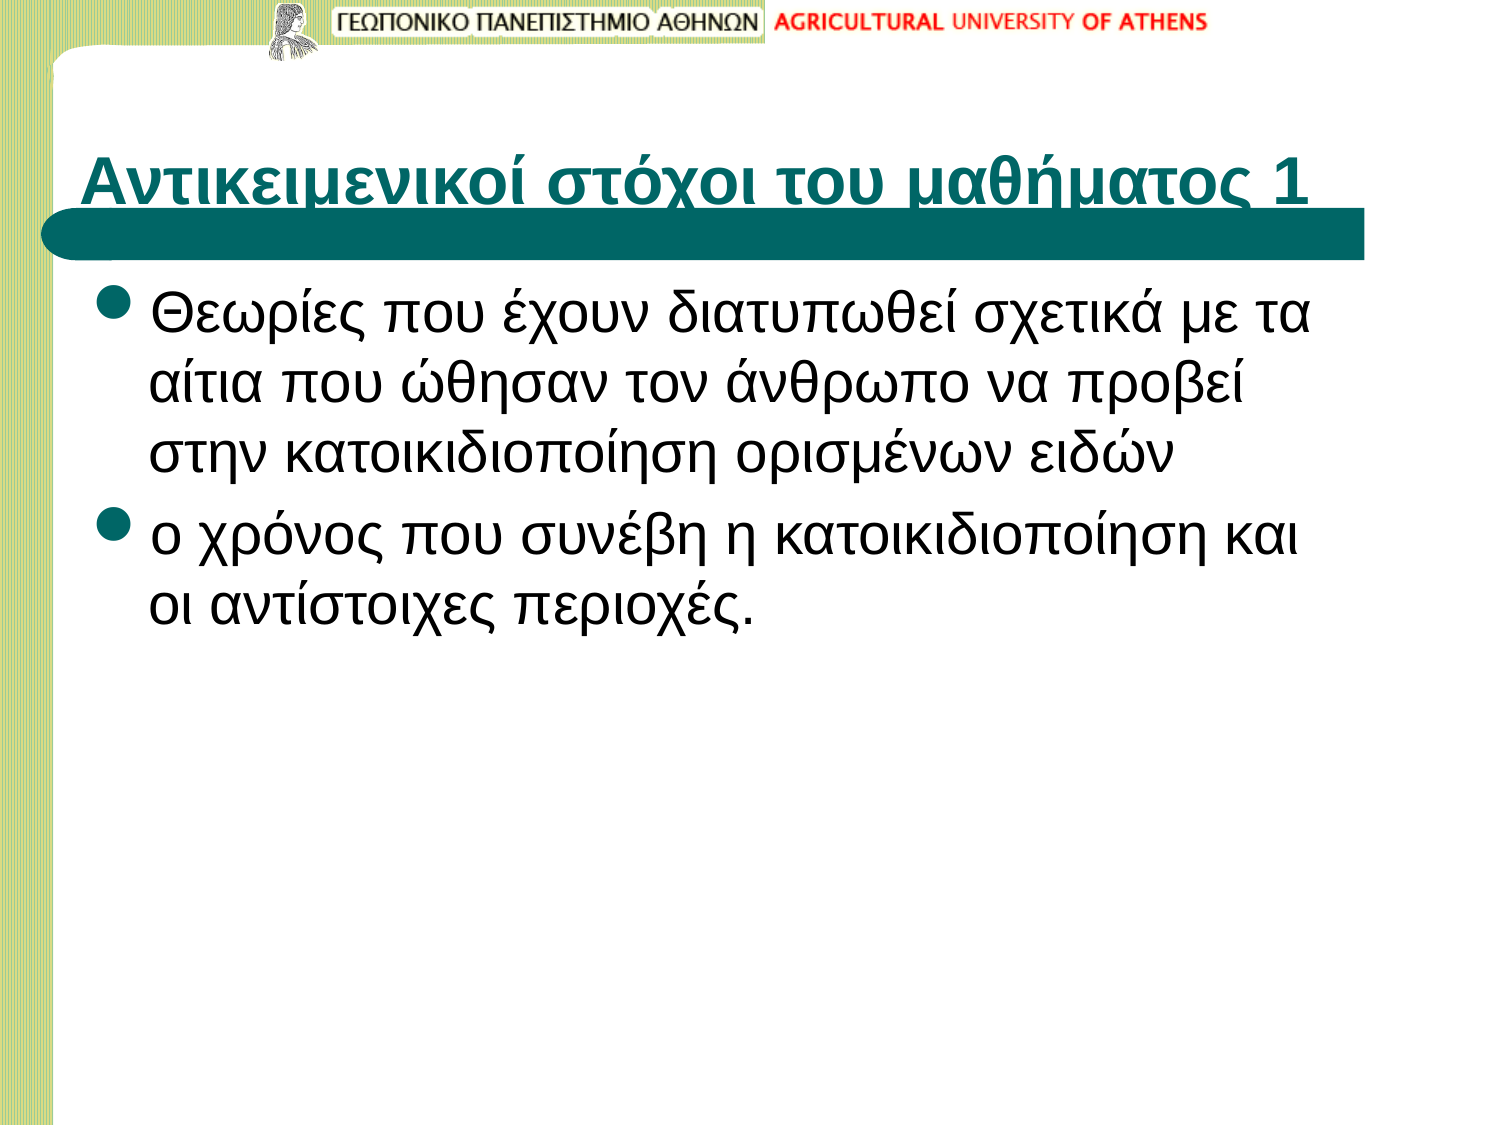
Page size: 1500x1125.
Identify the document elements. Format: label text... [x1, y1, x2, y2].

title Αντικειμενικοί στόχοι του μαθήματος 1 [64, 68, 1366, 227]
picture [269, 0, 1228, 61]
list Θεωρίες που έχουν διατυπωθεί σχετικά με τα αίτια που ώθησαν τον άνθρωπο να προβεί στην κατοικιδιοποίηση ορισμένων ειδών ο χρόνος που συνέβη η κατοικιδιοποίηση και οι αντίστοιχες περιοχές. [76, 266, 1365, 1083]
